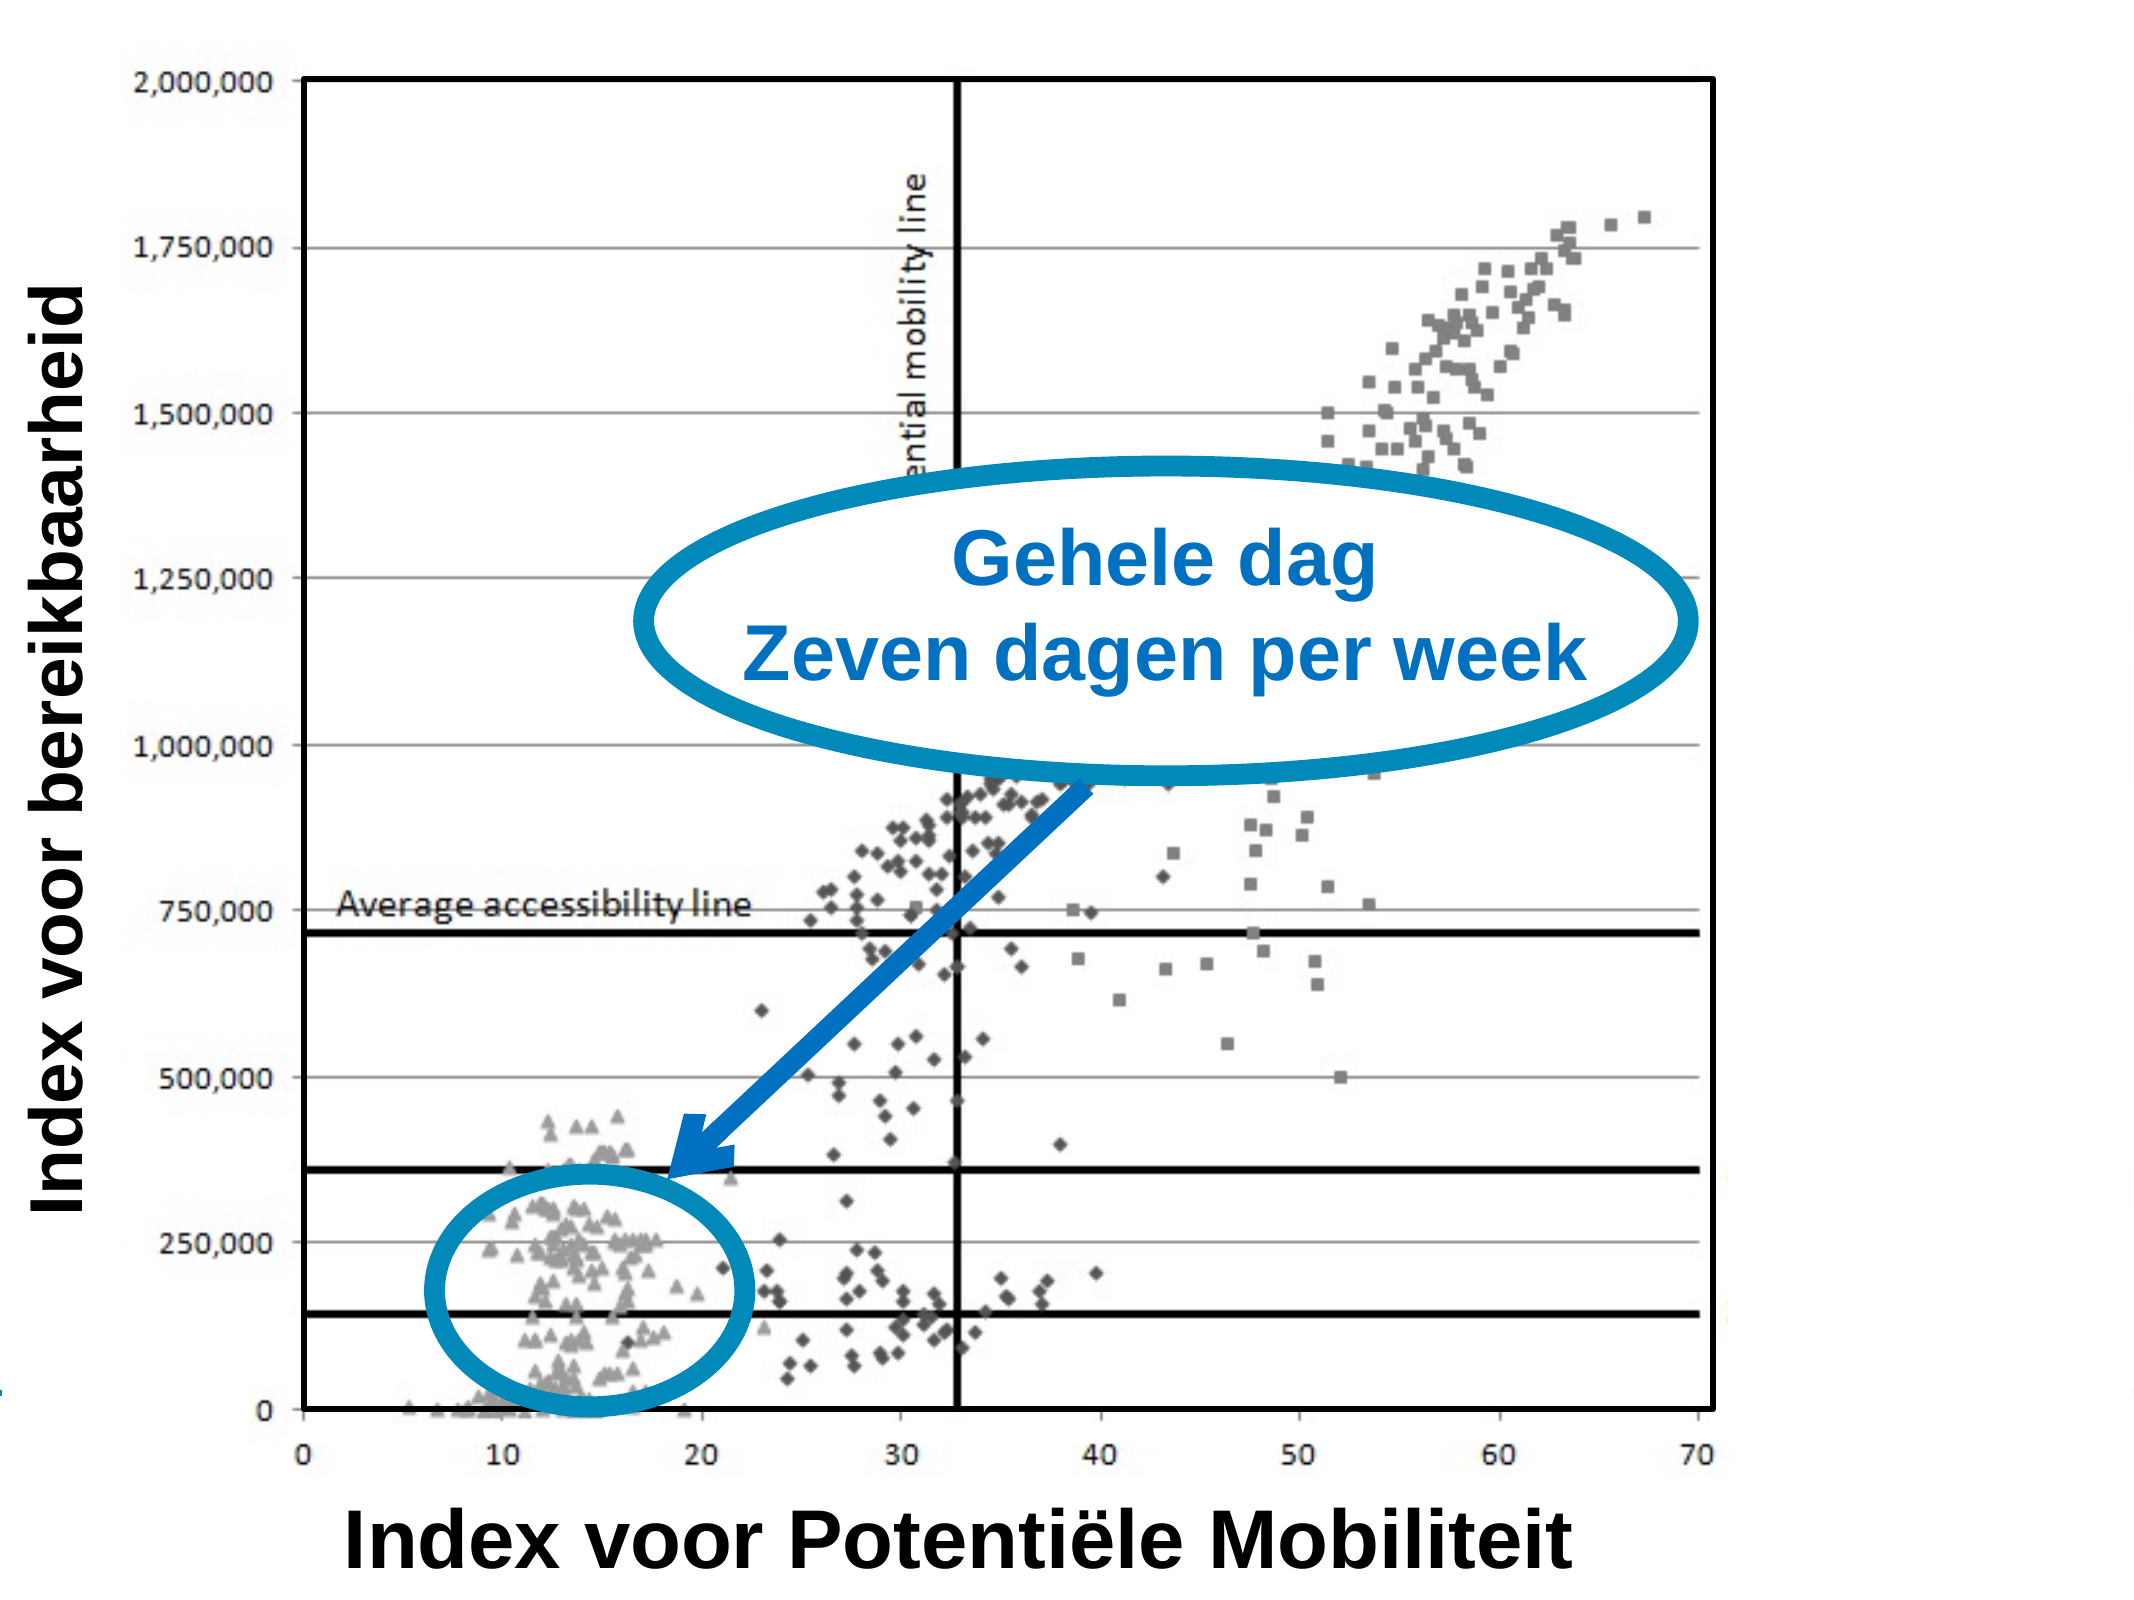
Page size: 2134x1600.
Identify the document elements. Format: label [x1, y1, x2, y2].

text_box [643, 465, 1689, 777]
picture [2, 3, 2134, 1584]
text_box [666, 785, 1087, 1180]
